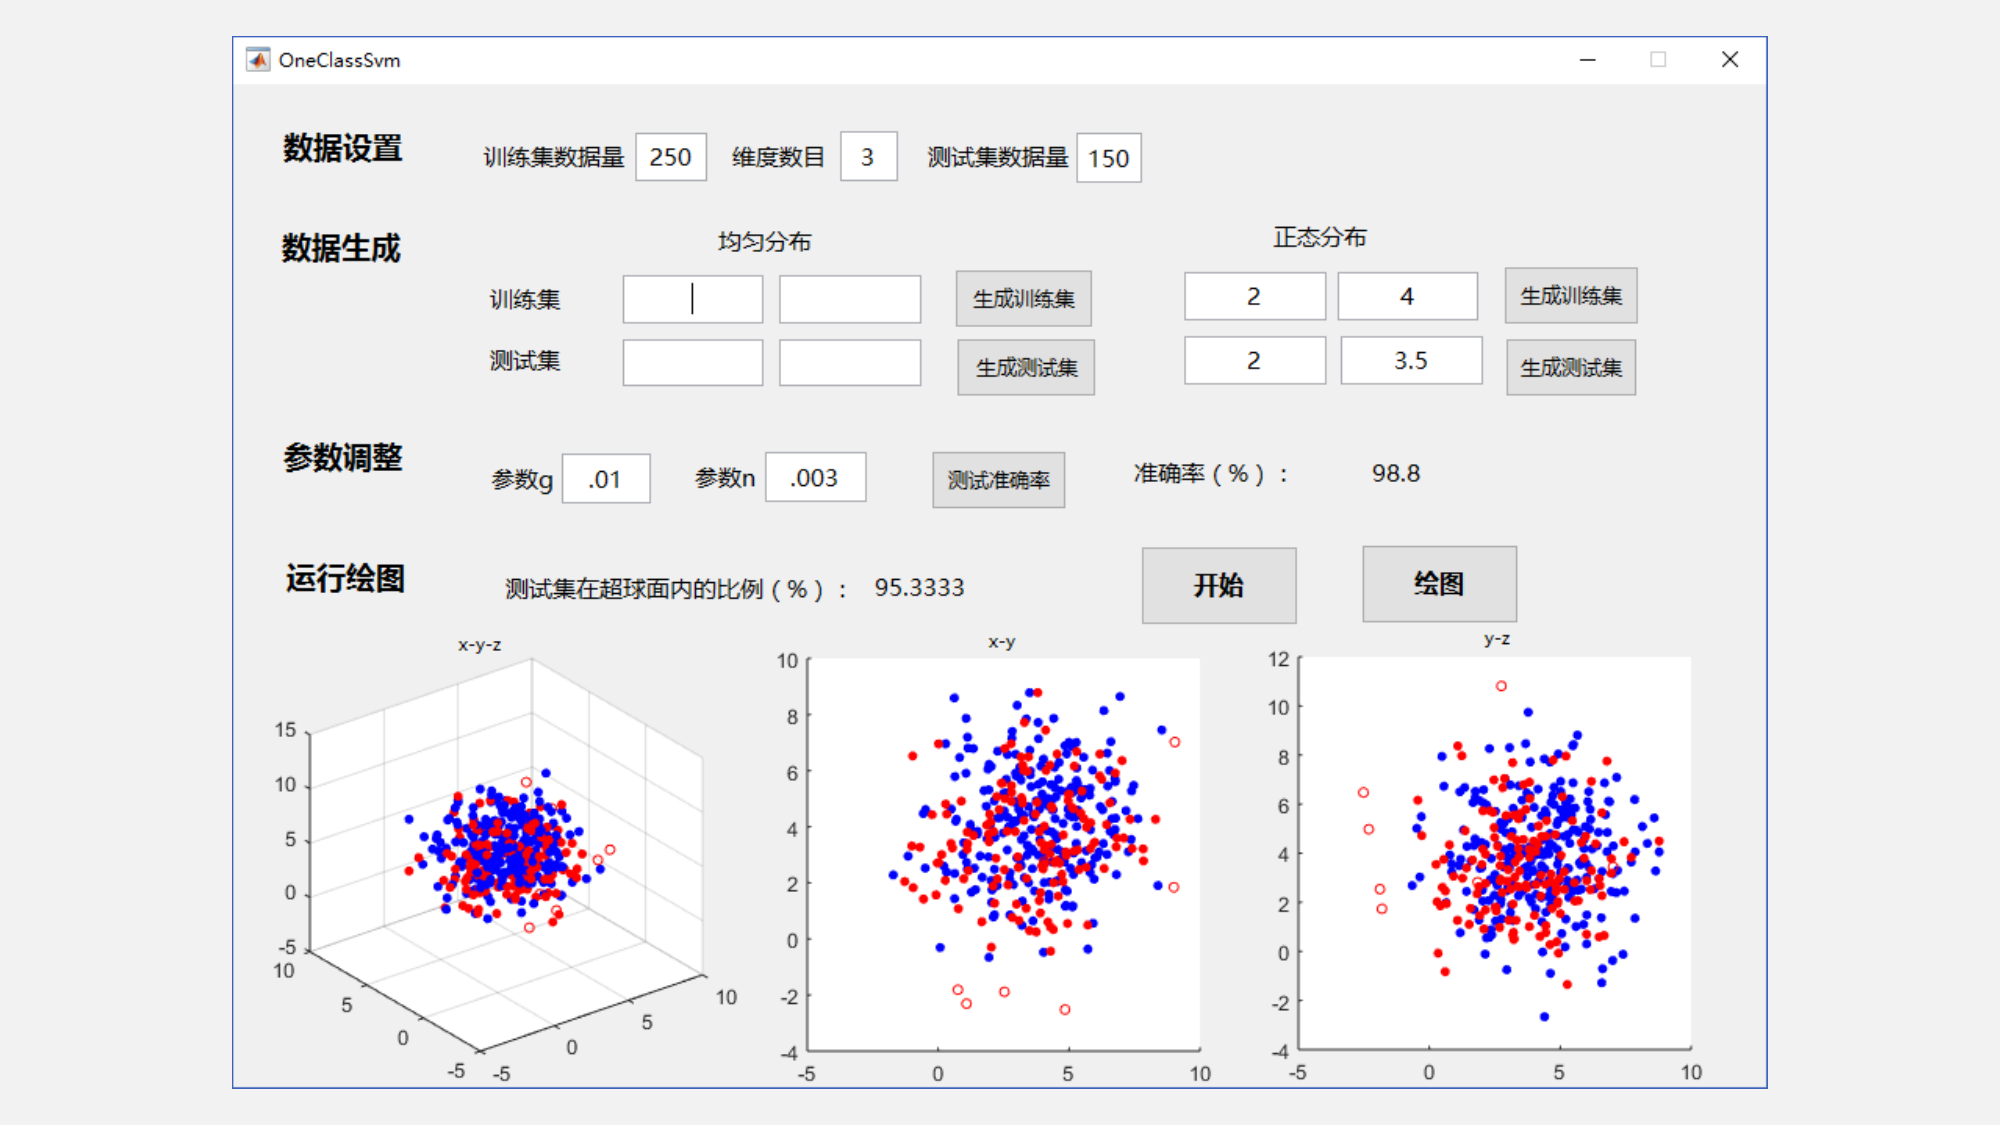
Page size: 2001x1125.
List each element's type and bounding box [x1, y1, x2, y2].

picture [232, 36, 1768, 1089]
